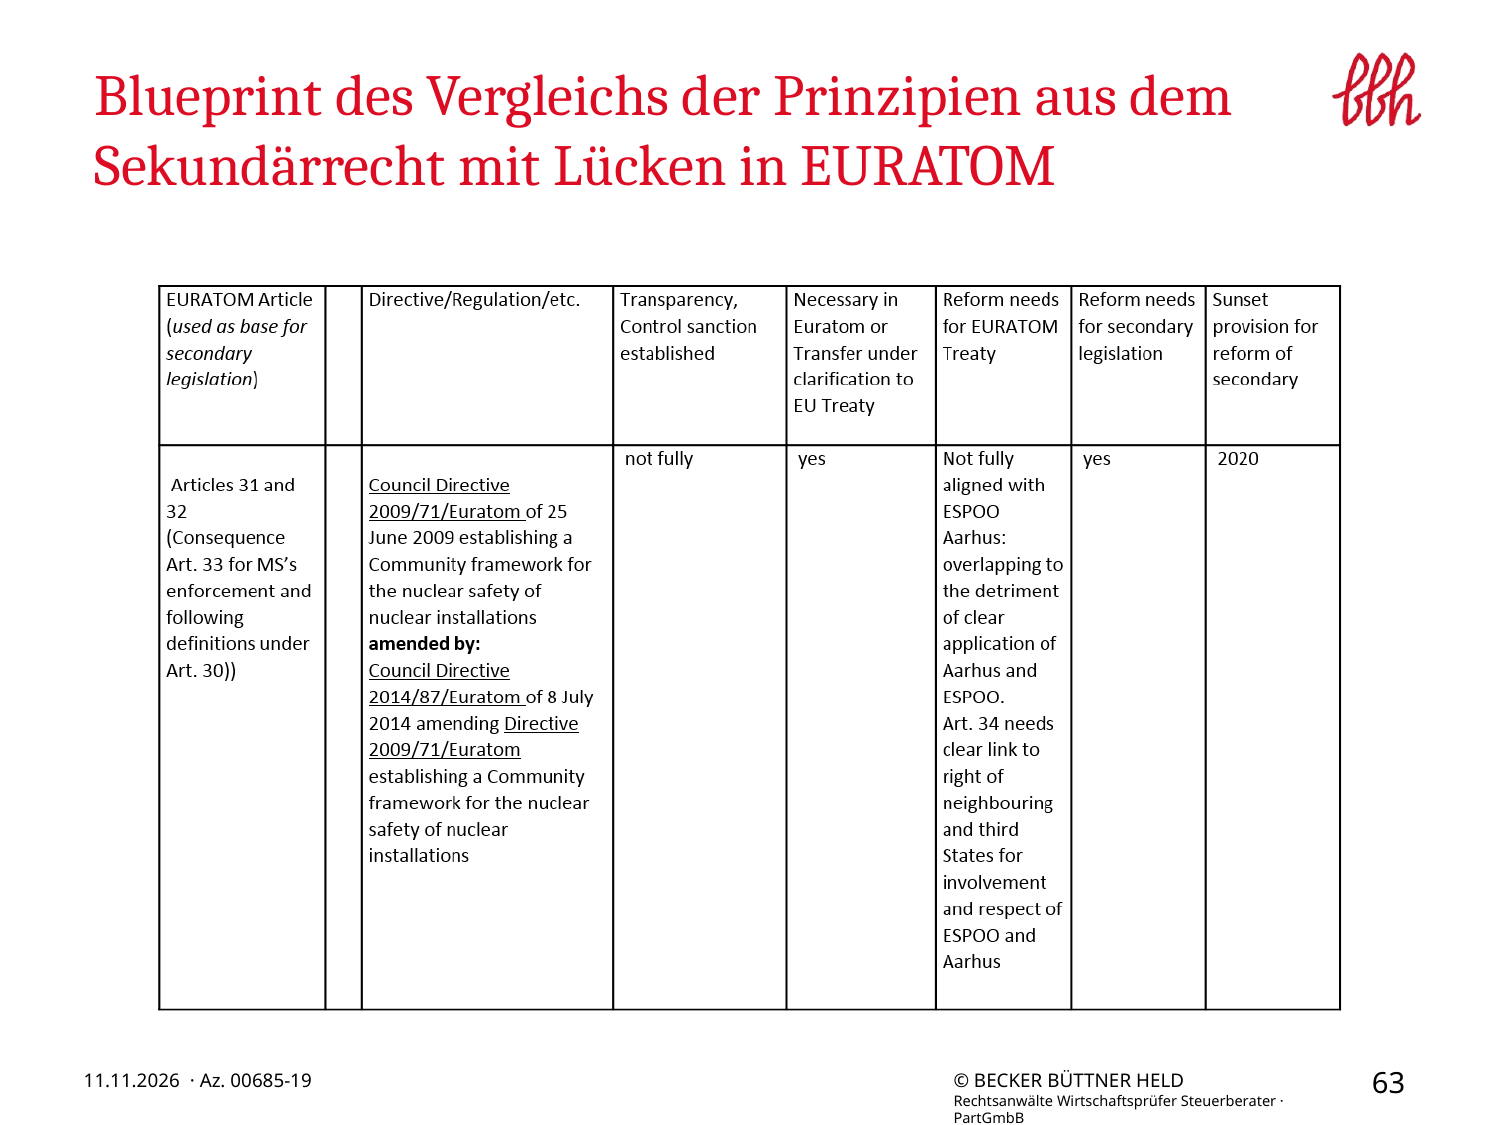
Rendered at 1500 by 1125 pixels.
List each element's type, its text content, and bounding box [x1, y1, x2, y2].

title Blueprint des Vergleichs der Prinzipien aus dem Sekundärrecht mit Lücken in EURATOM [94, 40, 1272, 198]
picture [1305, 26, 1448, 153]
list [158, 280, 1342, 1011]
